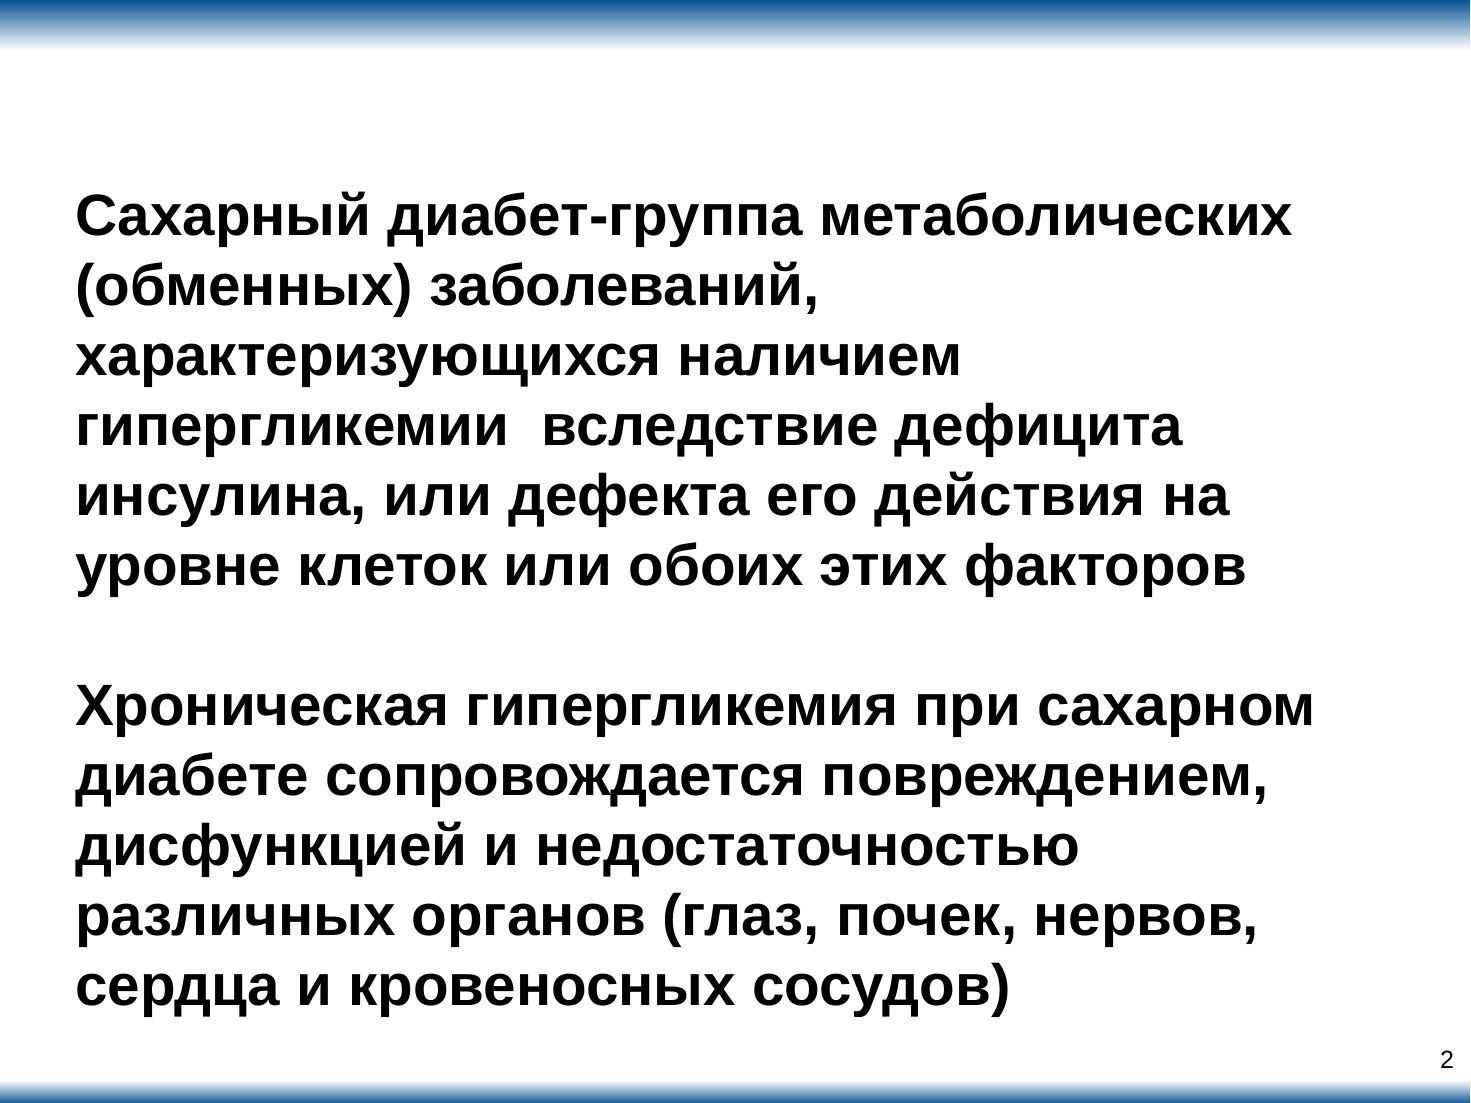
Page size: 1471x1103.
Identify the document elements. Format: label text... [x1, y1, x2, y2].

text_box Сахарный диабет-группа метаболических (обменных) заболеваний, характеризующихся наличием гипергликемии вследствие дефицита инсулина, или дефекта его действия на уровне клеток или обоих этих факторов Хроническая гипергликемия при сахарном диабете сопровождается повреждением, дисфункцией и недостаточностью различных органов (глаз, почек, нервов, сердца и кровеносных сосудов) [60, 169, 1408, 1025]
slide_number 2 [1049, 1043, 1455, 1103]
